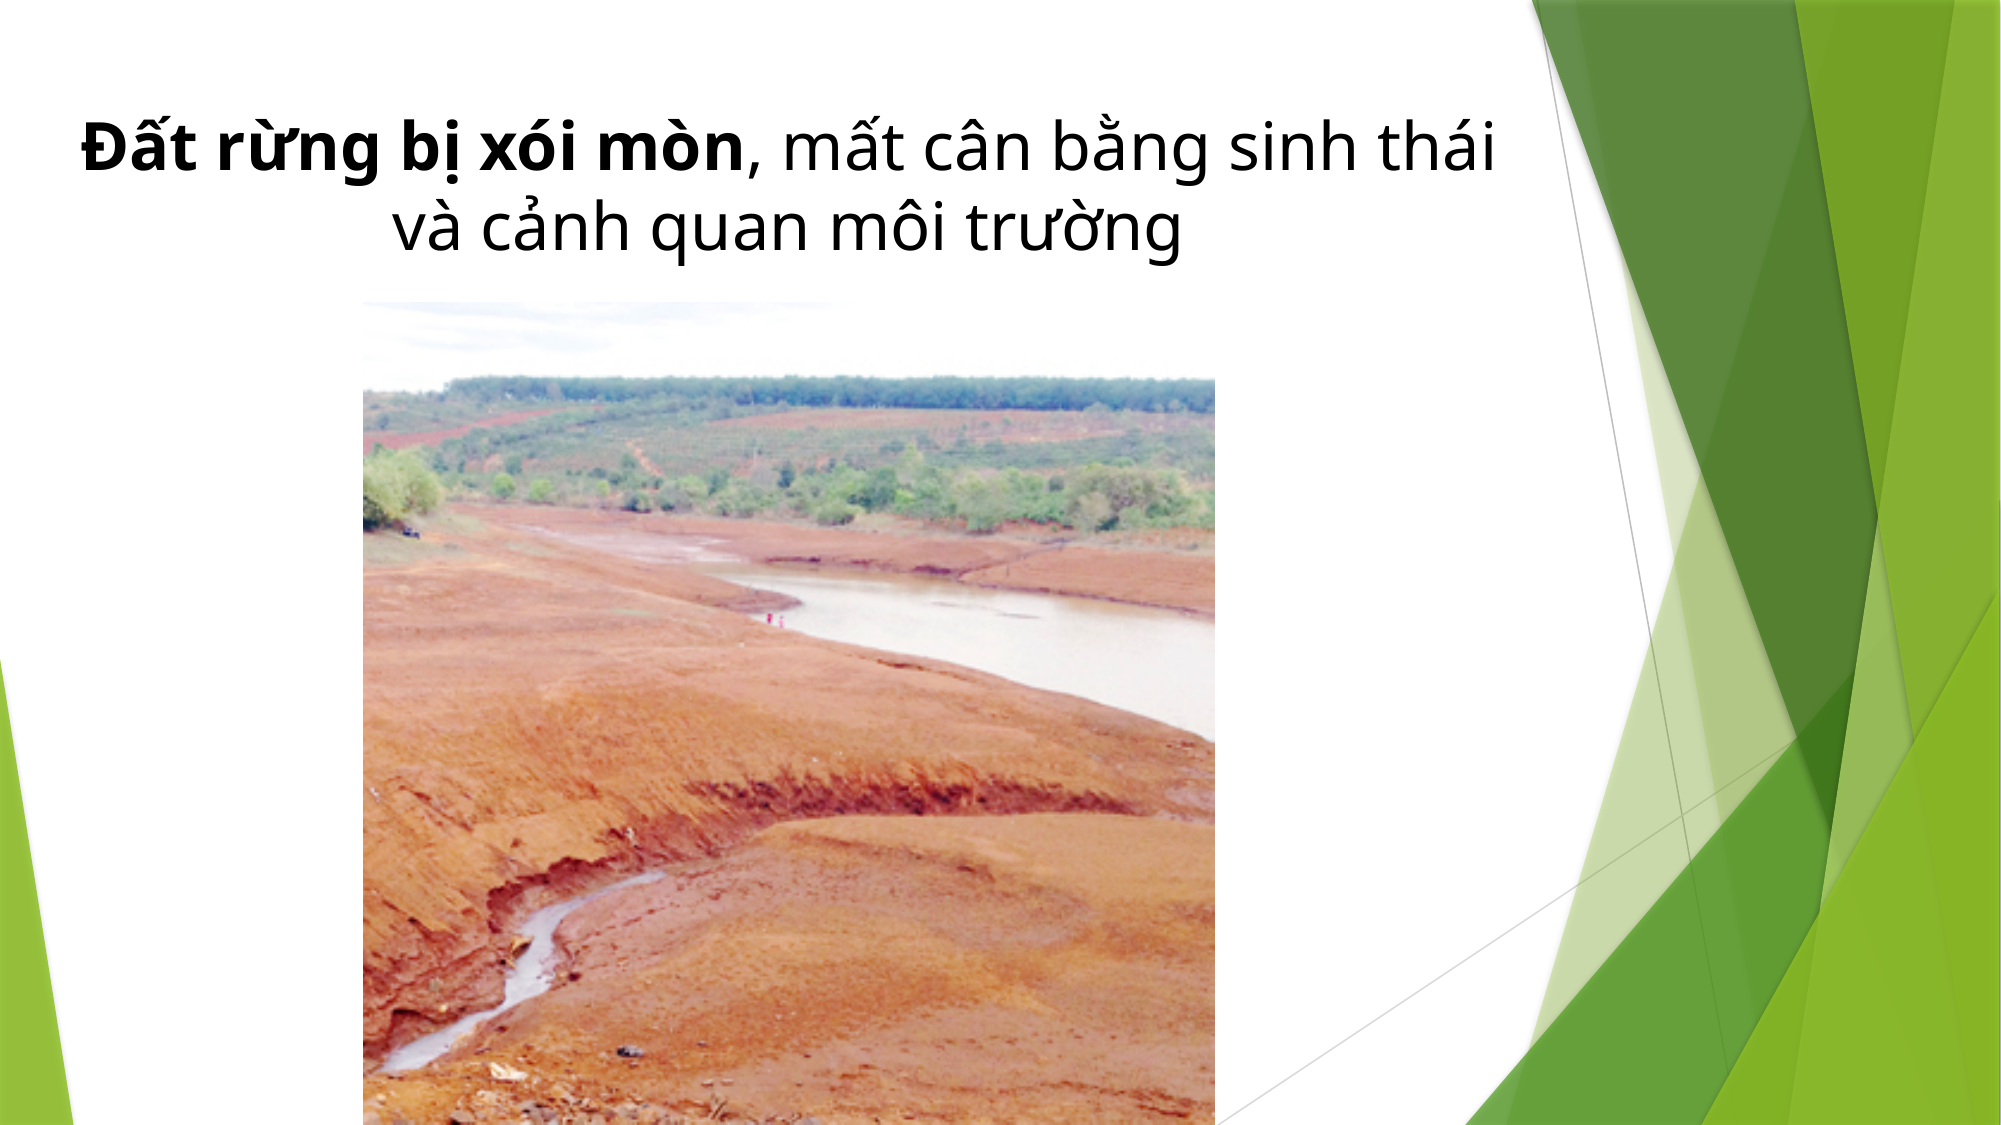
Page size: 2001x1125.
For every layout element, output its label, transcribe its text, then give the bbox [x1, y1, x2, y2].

text_box Đất rừng bị xói mòn, mất cân bằng sinh thái và cảnh quan môi trường [32, 96, 1546, 272]
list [363, 302, 1216, 1125]
